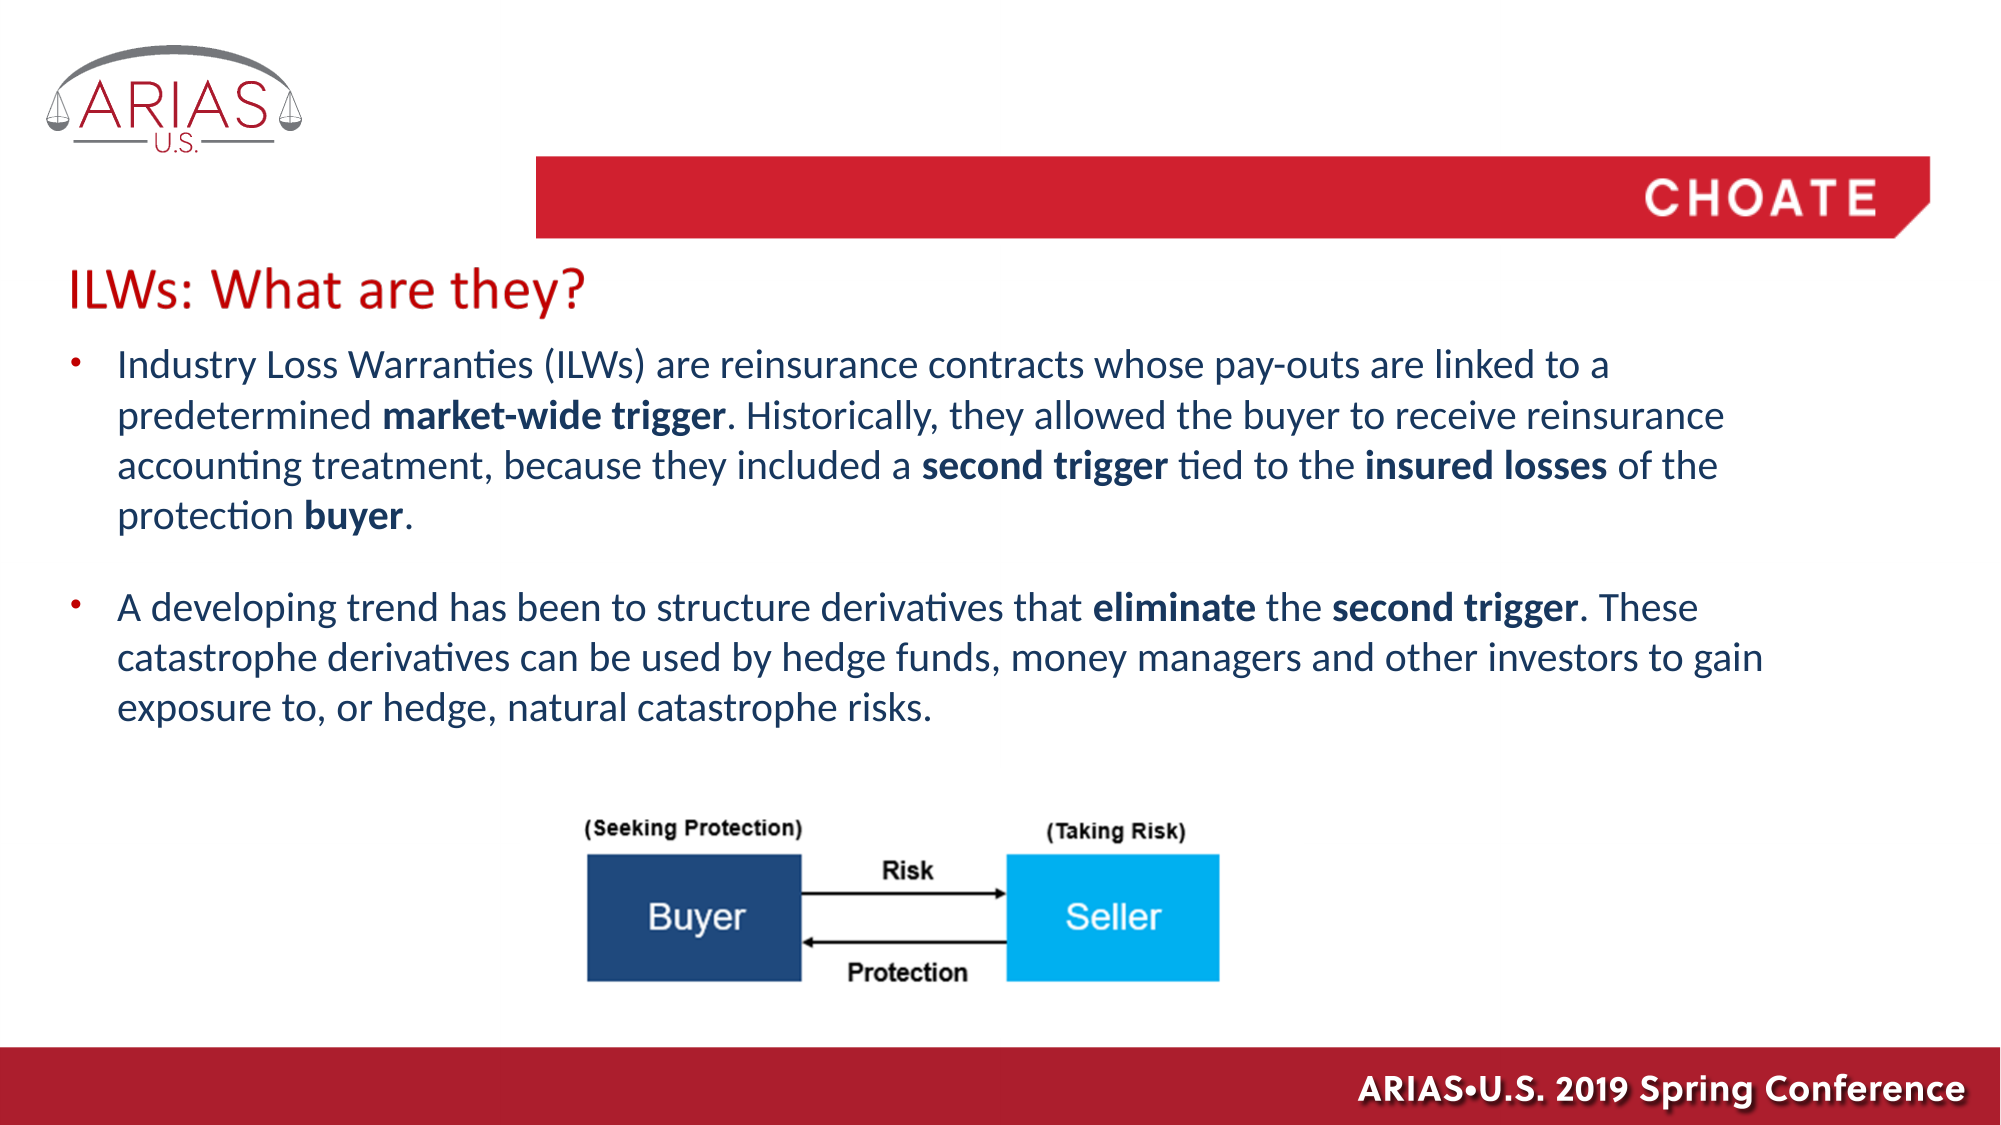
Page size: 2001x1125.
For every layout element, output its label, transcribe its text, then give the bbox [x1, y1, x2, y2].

picture [0, 0, 2001, 1125]
text_box Industry Loss Warranties (ILWs) are reinsurance contracts whose pay-outs are linked to a predetermined market-wide trigger. Historically, they allowed the buyer to receive reinsurance accounting treatment, because they included a second trigger tied to the insured losses of the protection buyer. A developing trend has been to structure derivatives that eliminate the second trigger. These catastrophe derivatives can be used by hedge funds, money managers and other investors to gain exposure to, or hedge, natural catastrophe risks. [55, 329, 1822, 748]
